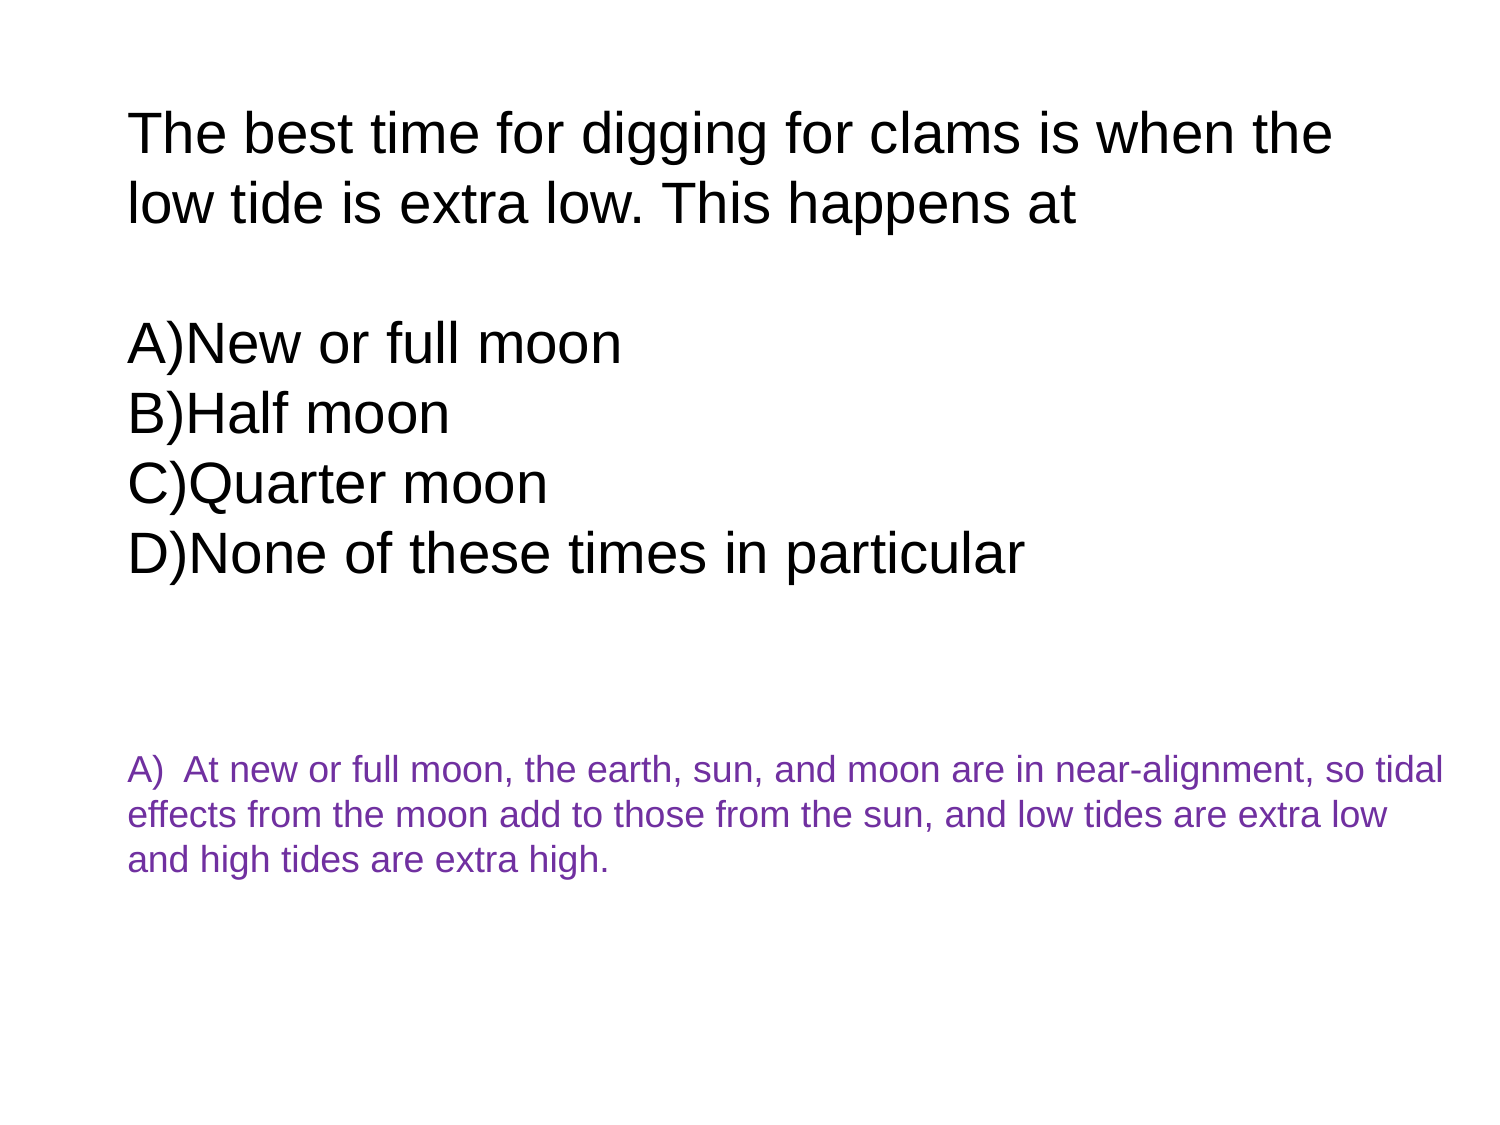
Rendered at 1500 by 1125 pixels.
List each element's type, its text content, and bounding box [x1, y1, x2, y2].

text_box The best time for digging for clams is when the low tide is extra low. This happens at New or full moon Half moon Quarter moon None of these times in particular [112, 87, 1438, 593]
text_box A) At new or full moon, the earth, sun, and moon are in near-alignment, so tidal effects from the moon add to those from the sun, and low tides are extra low and high tides are extra high. [112, 737, 1463, 888]
